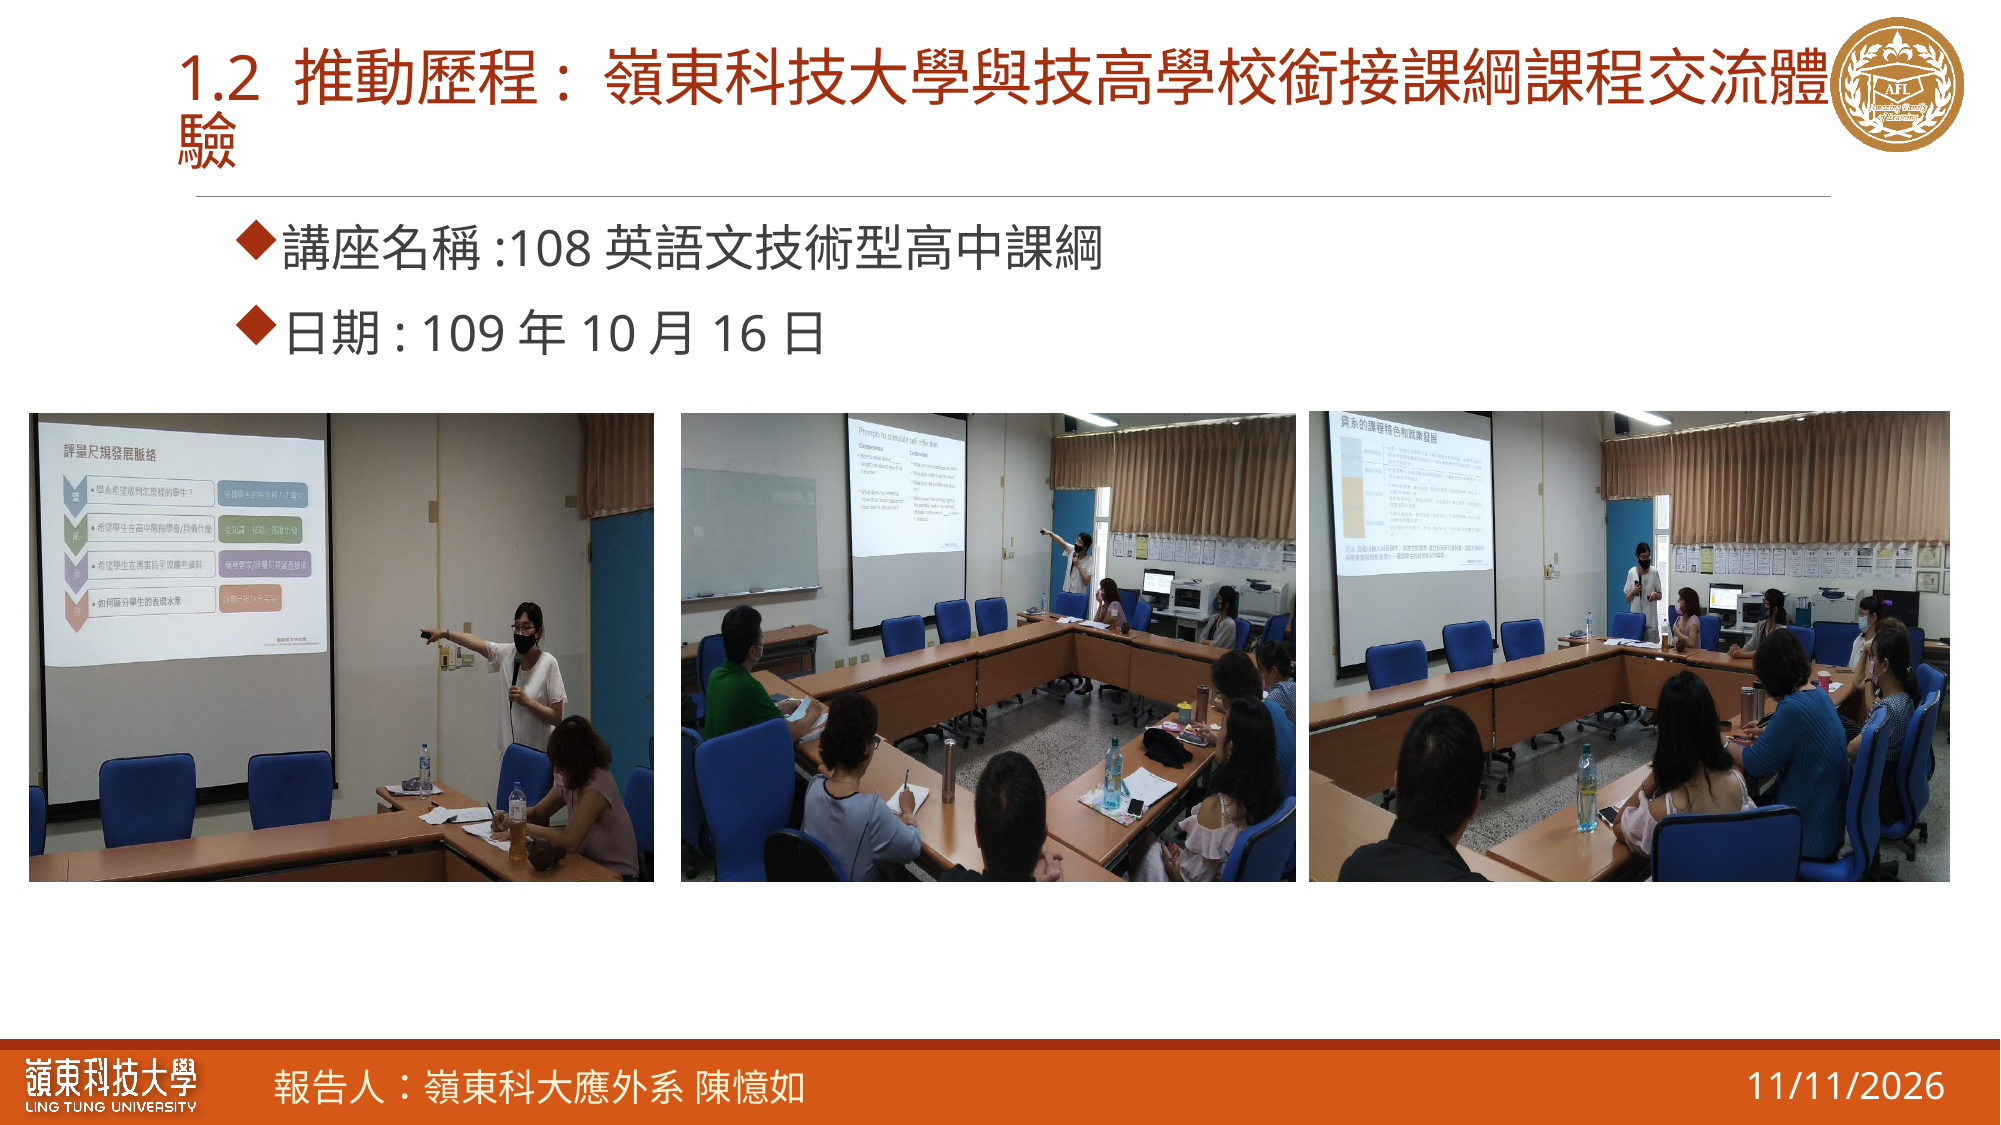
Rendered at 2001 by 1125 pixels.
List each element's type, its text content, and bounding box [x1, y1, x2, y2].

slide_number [1555, 1057, 1961, 1118]
picture [1309, 411, 1951, 882]
list 講座名稱:108英語文技術型高中課綱 日期: 109年10月16日 [231, 209, 1616, 915]
picture [680, 413, 1296, 882]
picture [26, 1058, 196, 1112]
title 1.2 推動歷程: 嶺東科技大學與技高學校銜接課綱課程交流體驗 [161, 67, 1886, 185]
picture [1830, 17, 1964, 152]
picture [29, 413, 655, 882]
